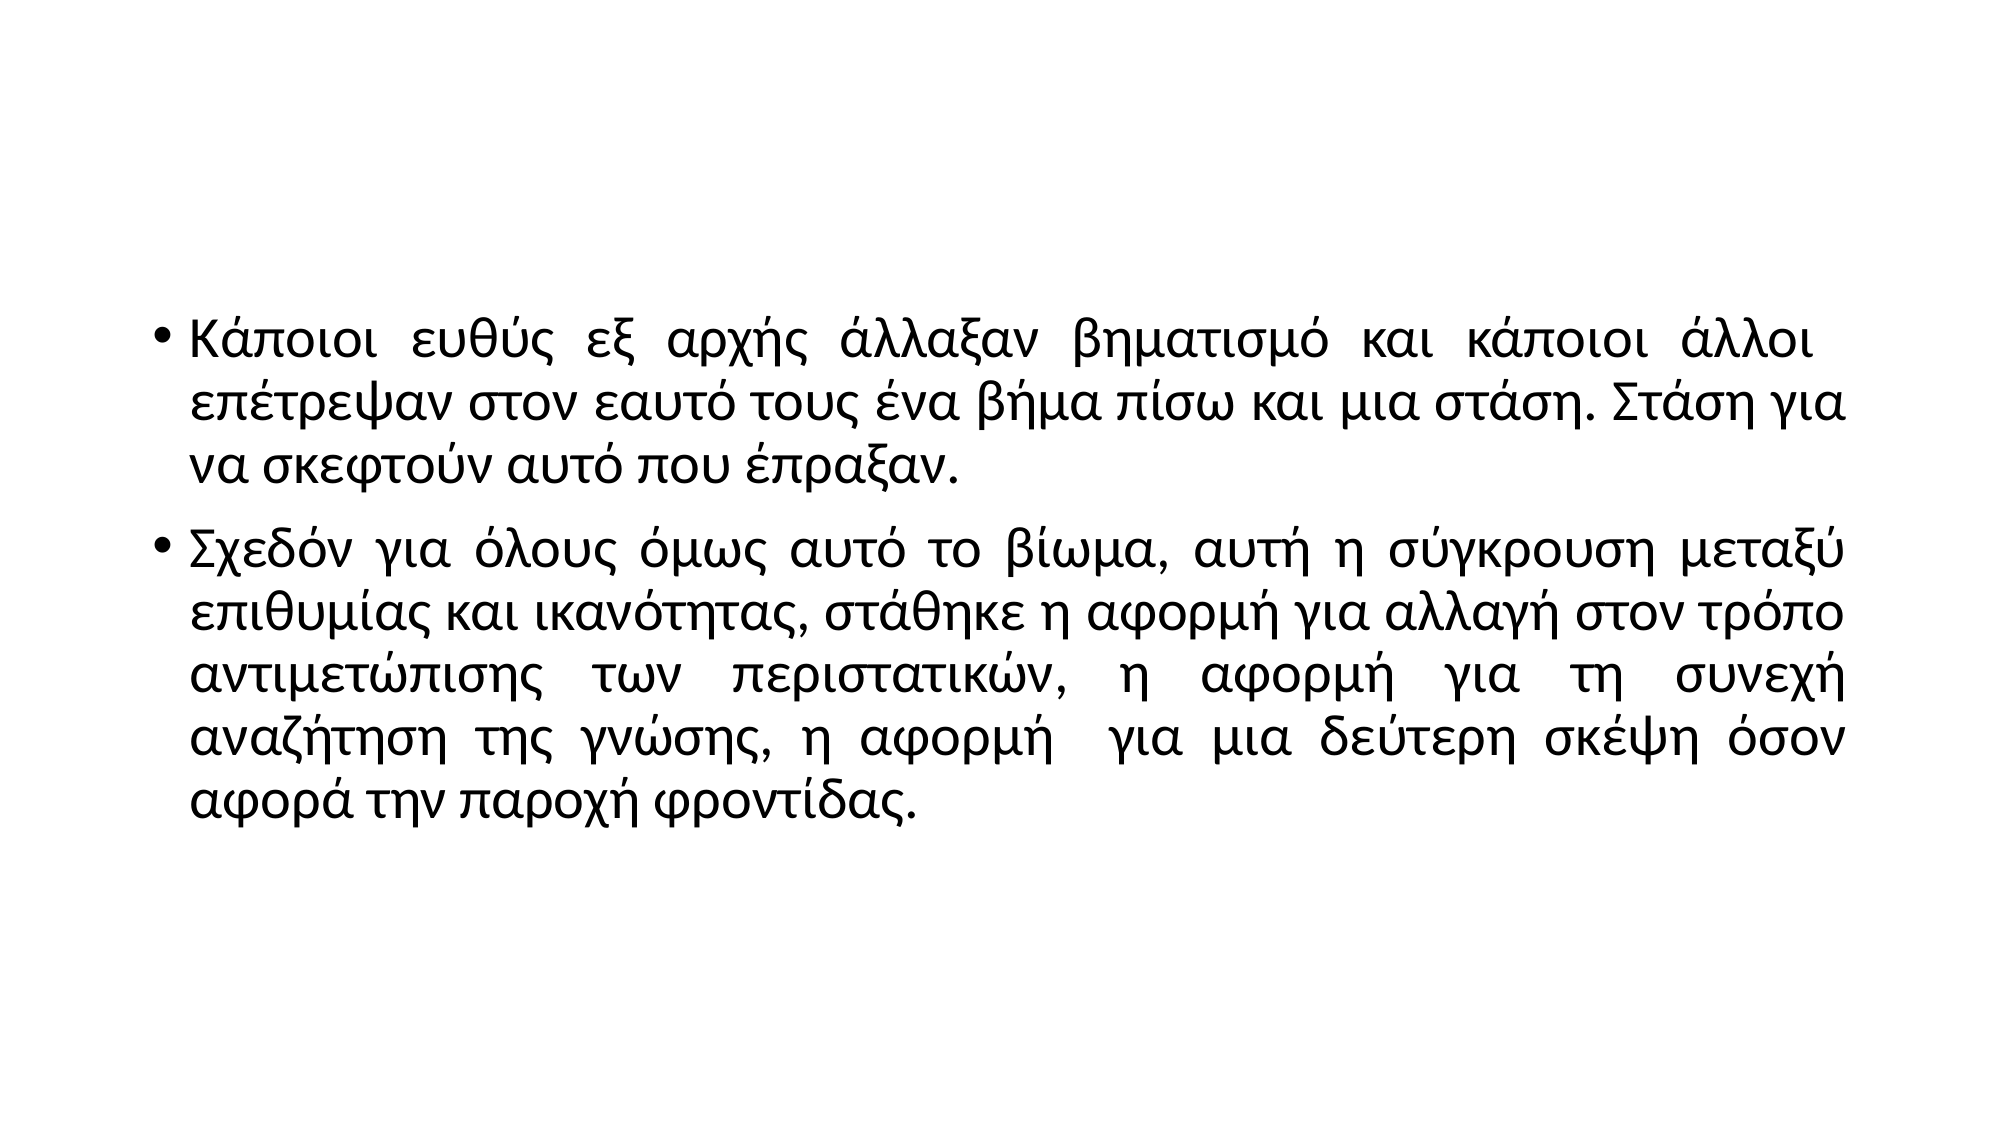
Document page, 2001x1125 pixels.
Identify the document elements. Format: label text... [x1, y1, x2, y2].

list Κάποιοι ευθύς εξ αρχής άλλαξαν βηματισμό και κάποιοι άλλοι επέτρεψαν στον εαυτό τους ένα βήμα πίσω και μια στάση. Στάση για να σκεφτούν αυτό που έπραξαν. Σχεδόν για όλους όμως αυτό το βίωμα, αυτή η σύγκρουση μεταξύ επιθυμίας και ικανότητας, στάθηκε η αφορμή για αλλαγή στον τρόπο αντιμετώπισης των περιστατικών, η αφορμή για τη συνεχή αναζήτηση της γνώσης, η αφορμή για μια δεύτερη σκέψη όσον αφορά την παροχή φροντίδας. [137, 299, 1863, 1014]
